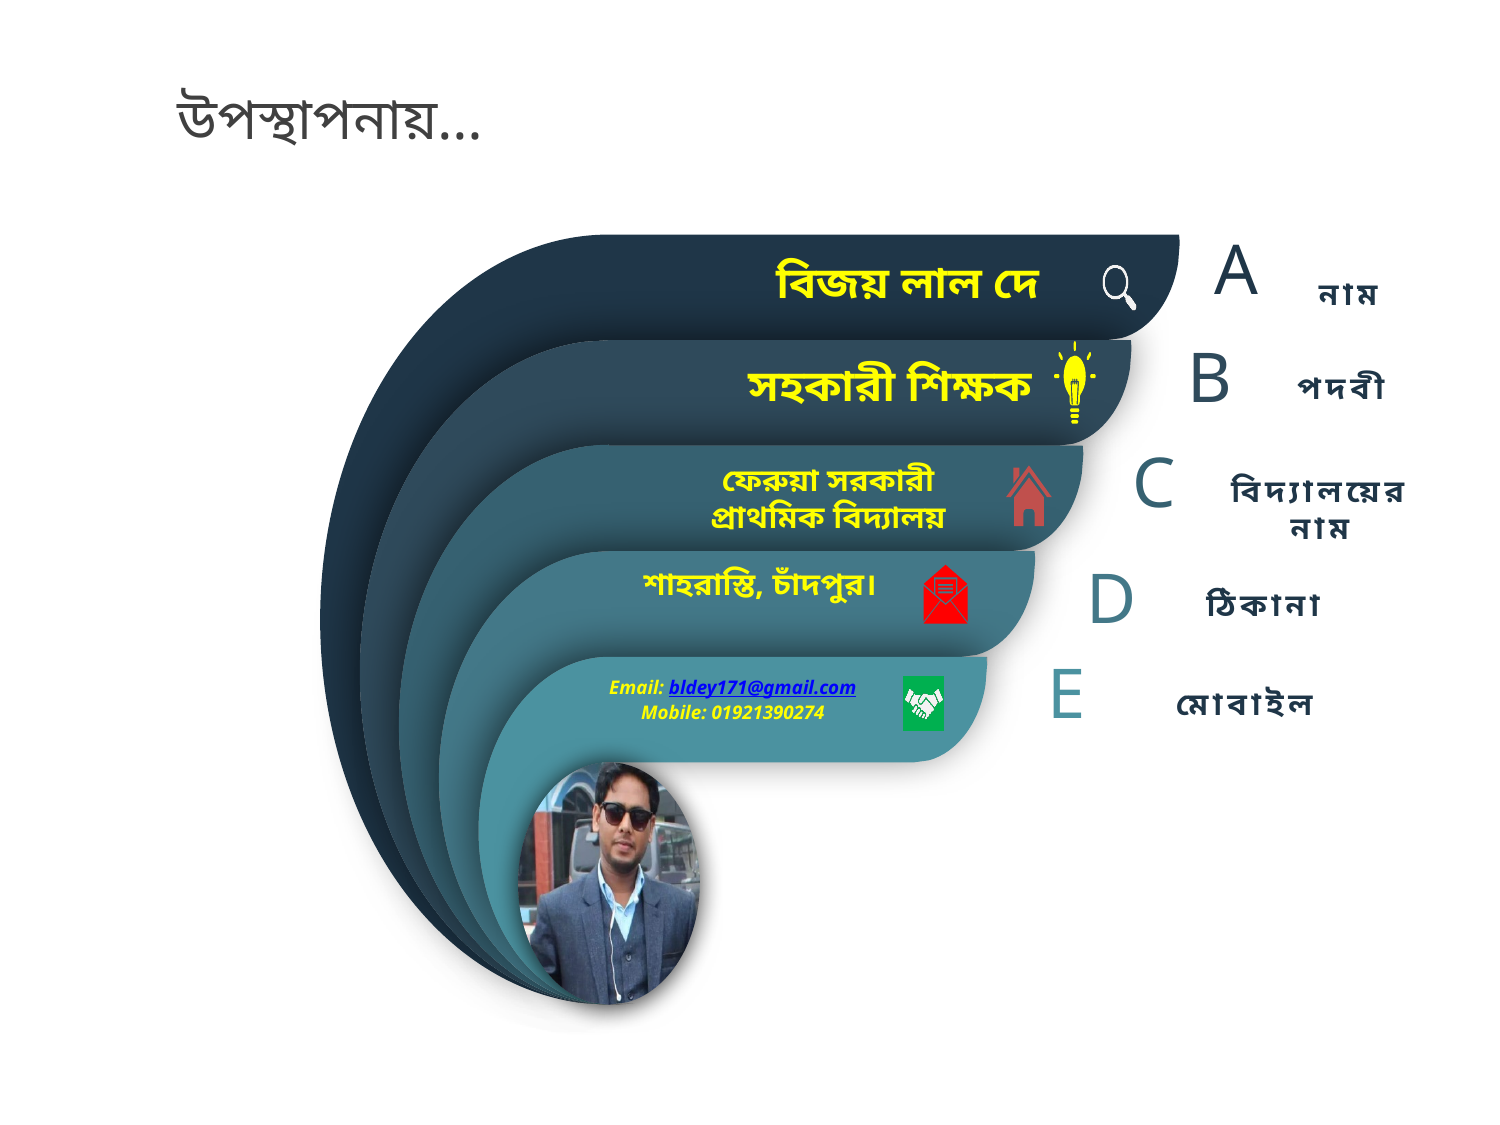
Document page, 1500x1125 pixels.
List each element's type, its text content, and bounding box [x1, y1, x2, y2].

text_box বিদ্যালয়ের নাম [1216, 465, 1424, 552]
text_box সহকারী শিক্ষক [732, 351, 1049, 416]
text_box C [1120, 433, 1189, 528]
text_box [1051, 339, 1098, 426]
text_box শাহরাস্তি, চাঁদপুর। [602, 558, 918, 608]
text_box A [1202, 220, 1271, 314]
text_box [921, 563, 970, 626]
text_box [515, 760, 702, 1007]
text_box ঠিকানা [1159, 579, 1367, 629]
text_box [318, 232, 1182, 698]
text_box উপস্থাপনায়… [20, 77, 639, 157]
text_box মোবাইল [1140, 679, 1349, 728]
picture [902, 675, 945, 732]
text_box নাম [1244, 268, 1452, 317]
text_box [476, 654, 990, 945]
text_box [1007, 463, 1054, 529]
text_box Email: bldey171@gmail.com Mobile: 01921390274 [574, 669, 891, 730]
text_box D [1074, 549, 1143, 644]
text_box [436, 549, 1038, 839]
picture [1097, 258, 1140, 315]
text_box বিজয় লাল দে [749, 249, 1066, 313]
text_box পদবী [1236, 362, 1445, 412]
text_box [396, 442, 1086, 793]
text_box [357, 338, 1134, 741]
text_box B [1176, 328, 1245, 422]
text_box E [1032, 644, 1101, 739]
text_box ফেরুয়া সরকারী প্রাথমিক বিদ্যালয় [650, 454, 1007, 541]
